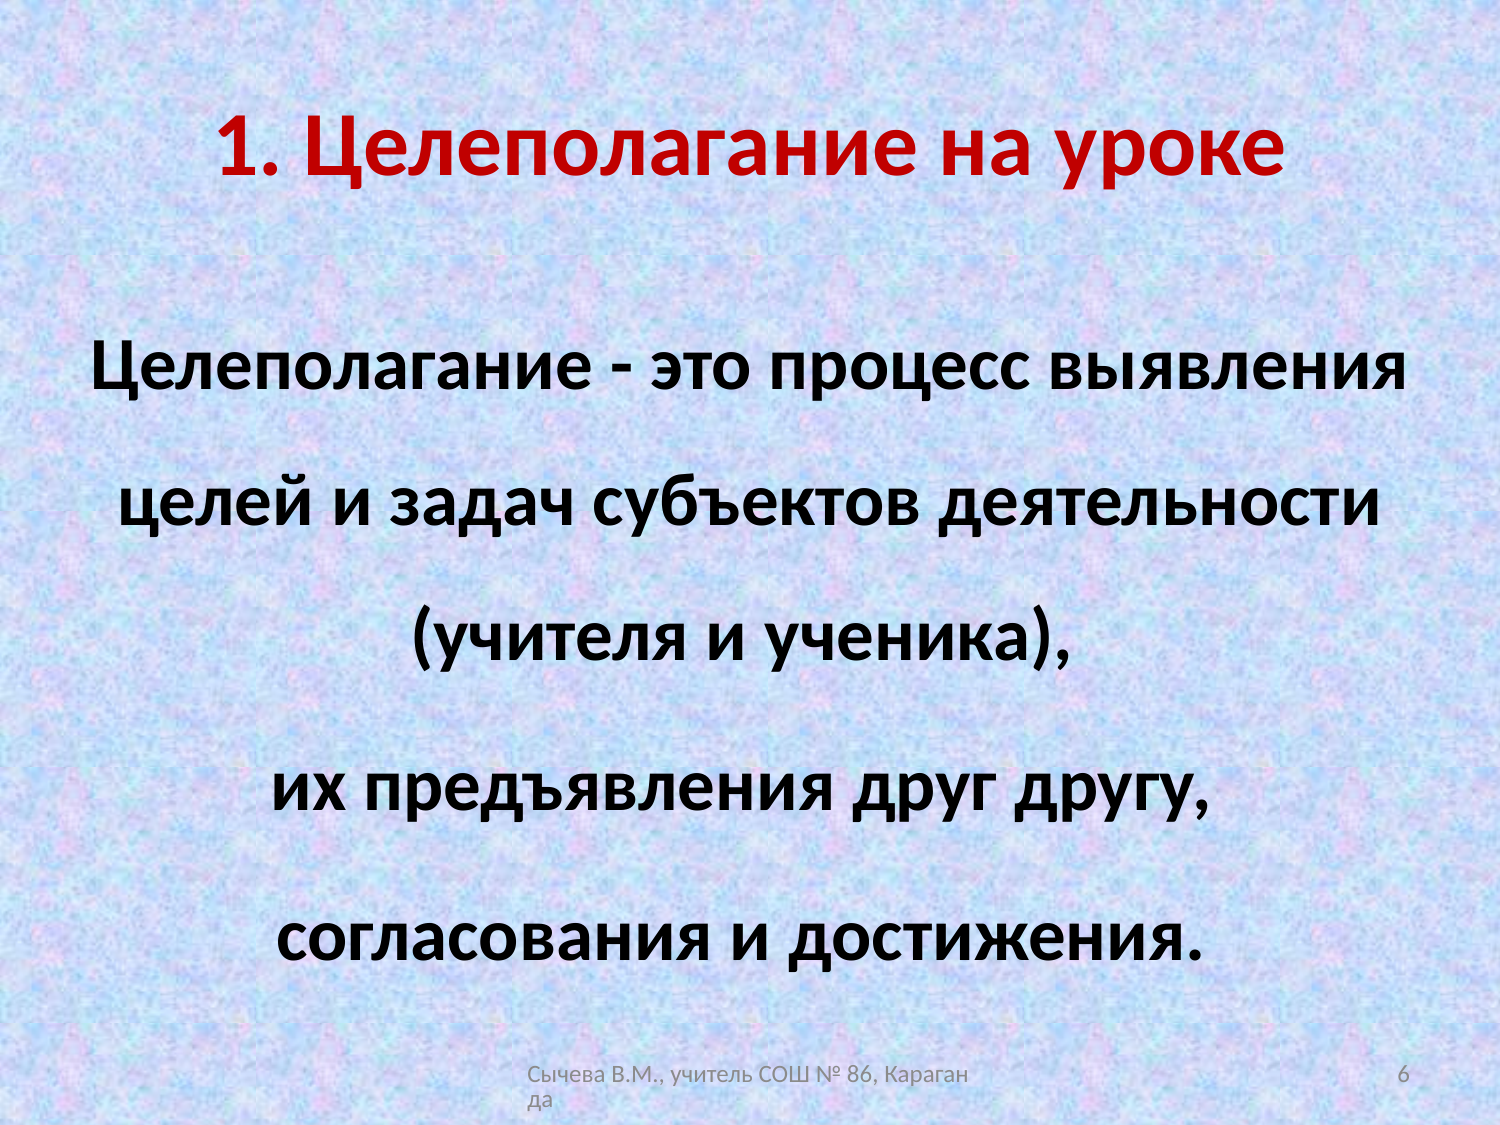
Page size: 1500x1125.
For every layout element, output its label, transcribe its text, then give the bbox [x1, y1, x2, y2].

picture [0, 0, 1500, 1125]
slide_number 6 [1074, 1042, 1425, 1103]
title 1. Целеполагание на уроке [75, 45, 1425, 233]
footer Сычева В.М., учитель СОШ № 86, Караганда [512, 1042, 988, 1103]
list Целеполагание - это процесс выявления целей и задач субъектов деятельности (учителя и ученика), их предъявления друг другу, согласования и достижения. [41, 262, 1459, 1005]
